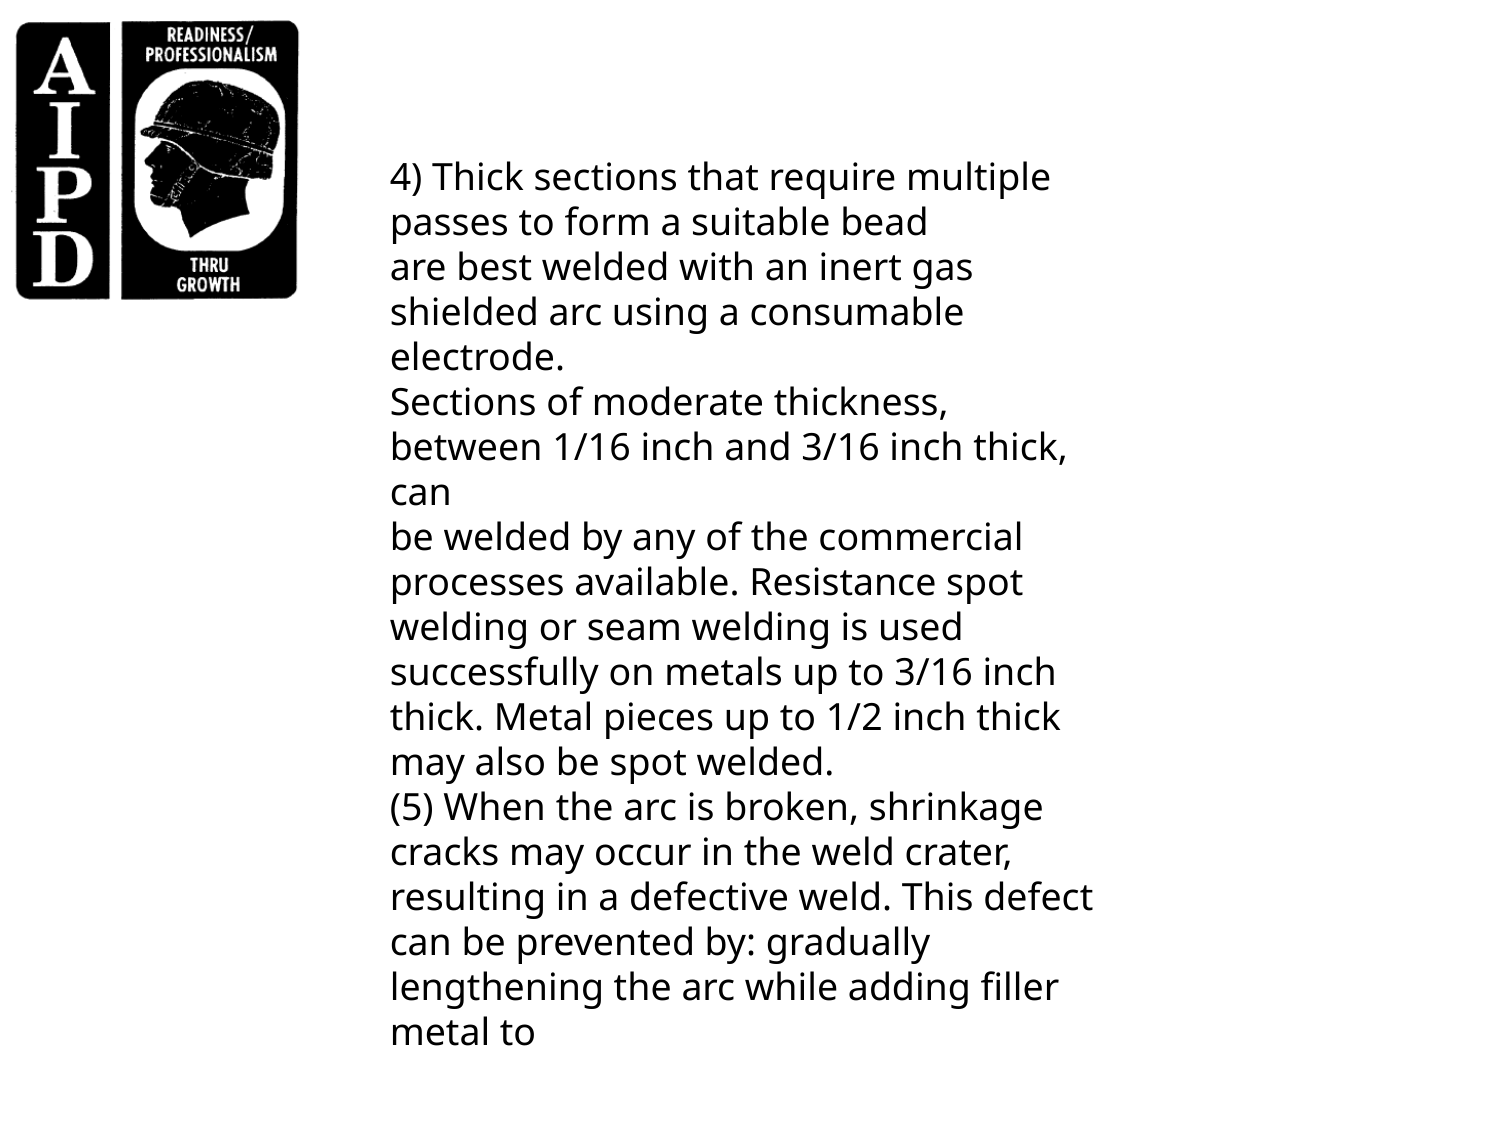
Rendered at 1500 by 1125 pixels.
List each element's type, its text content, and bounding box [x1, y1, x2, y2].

text_box 4) Thick sections that require multiple passes to form a suitable bead are best welded with an inert gas shielded arc using a consumable electrode. Sections of moderate thickness, between 1/16 inch and 3/16 inch thick, can be welded by any of the commercial processes available. Resistance spot welding or seam welding is used successfully on metals up to 3/16 inch thick. Metal pieces up to 1/2 inch thick may also be spot welded. (5) When the arc is broken, shrinkage cracks may occur in the weld crater, resulting in a defective weld. This defect can be prevented by: gradually lengthening the arc while adding filler metal to [374, 145, 1125, 1061]
picture [0, 12, 326, 313]
